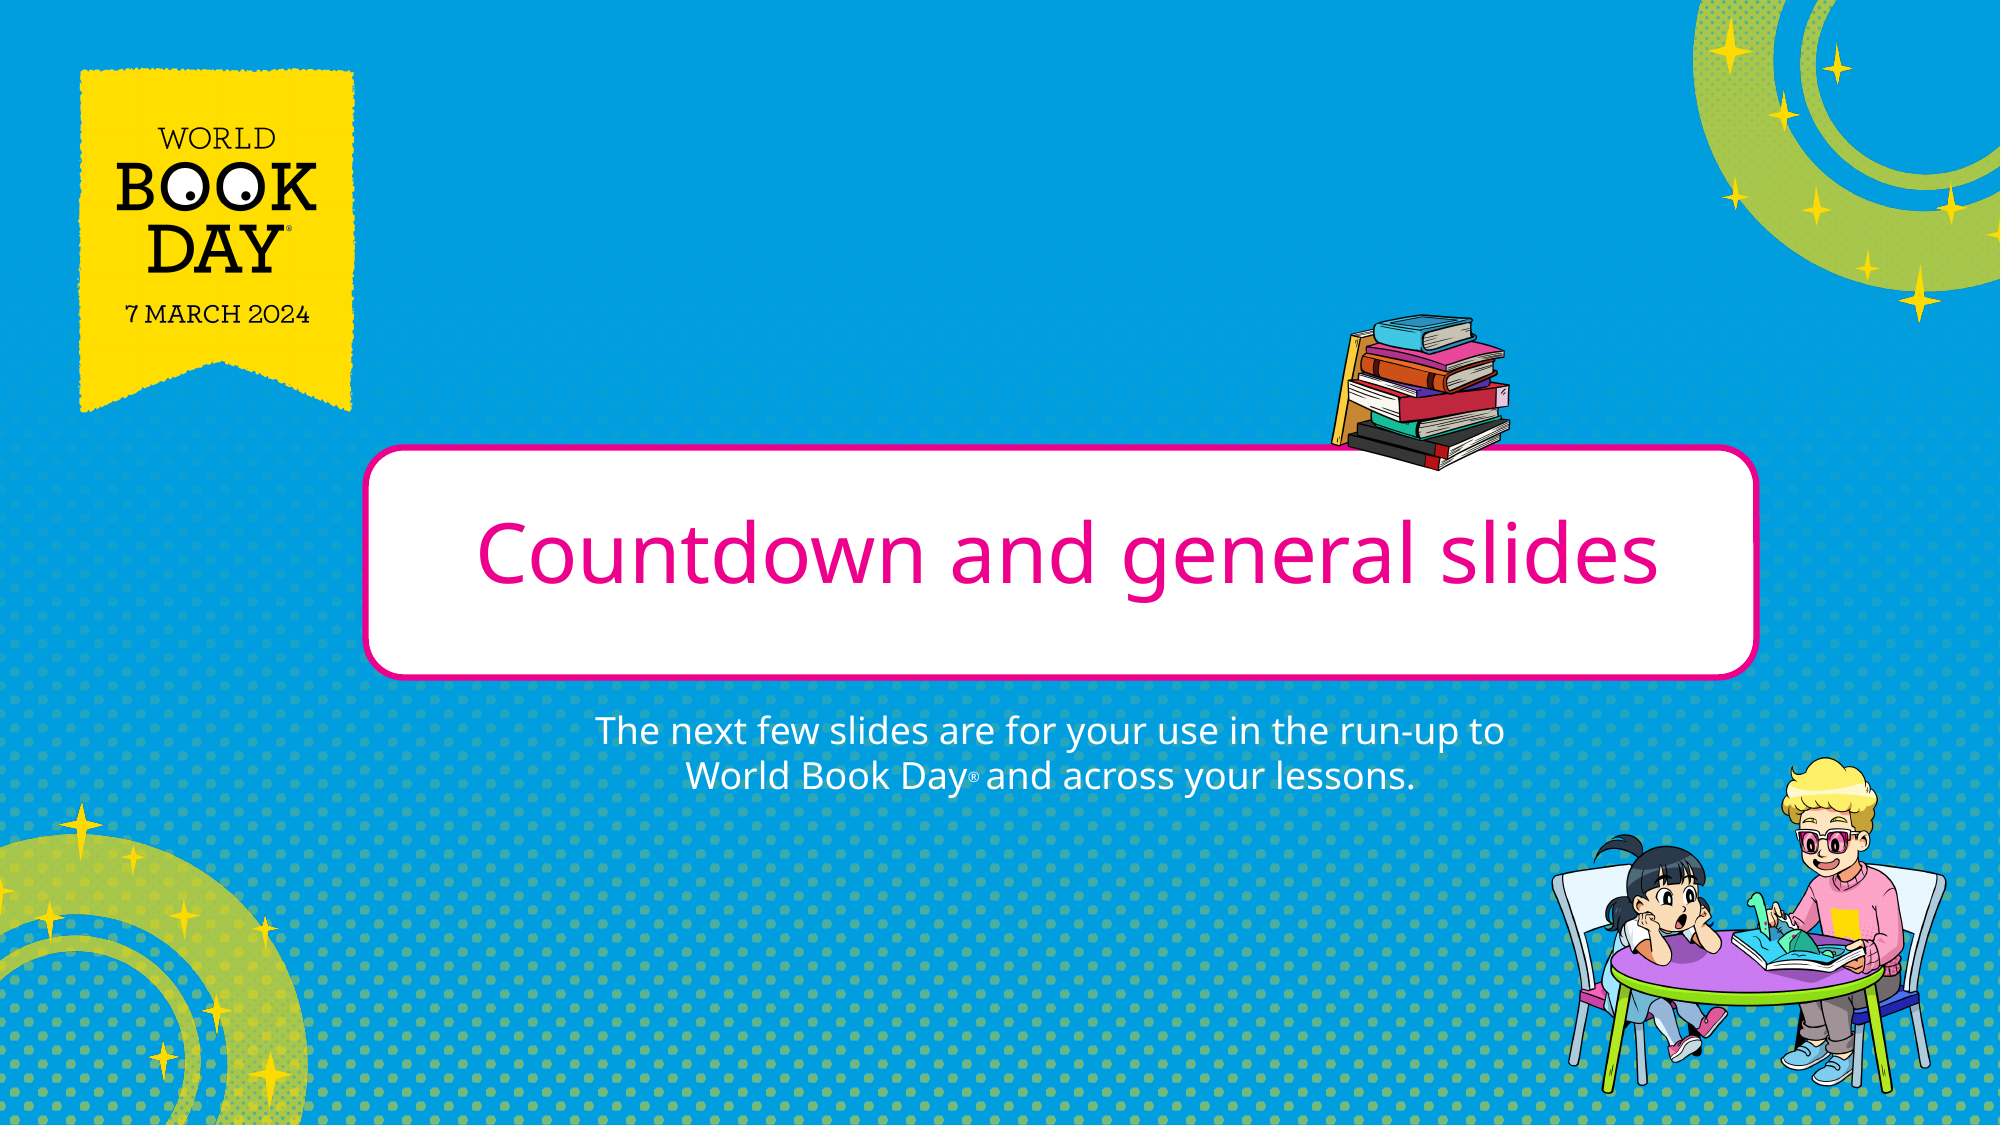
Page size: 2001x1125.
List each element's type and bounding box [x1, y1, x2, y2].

picture [1313, 1102, 1321, 1110]
picture [1047, 1060, 1055, 1068]
picture [1453, 1074, 1461, 1082]
picture [249, 822, 257, 830]
picture [753, 1018, 761, 1026]
picture [165, 1102, 173, 1110]
picture [711, 752, 719, 759]
picture [1831, 696, 1839, 703]
picture [1677, 794, 1685, 802]
picture [1467, 864, 1475, 872]
picture [1747, 864, 1755, 872]
picture [949, 1102, 957, 1110]
picture [1201, 906, 1209, 914]
picture [823, 976, 831, 984]
picture [1467, 1004, 1475, 1012]
picture [865, 934, 873, 942]
picture [655, 1004, 663, 1012]
picture [1089, 1018, 1097, 1026]
picture [193, 990, 201, 998]
picture [1341, 822, 1349, 830]
picture [1005, 710, 1019, 745]
picture [1495, 752, 1503, 759]
picture [1117, 850, 1125, 858]
picture [1873, 654, 1881, 661]
picture [1747, 1088, 1755, 1096]
picture [627, 892, 635, 900]
picture [907, 696, 915, 703]
picture [1285, 794, 1293, 802]
picture [291, 641, 298, 647]
picture [1131, 696, 1139, 703]
picture [78, 68, 355, 412]
picture [249, 738, 257, 745]
picture [1551, 752, 1559, 759]
picture [1299, 892, 1307, 900]
picture [669, 990, 677, 998]
picture [1327, 808, 1335, 816]
picture [361, 682, 369, 689]
picture [39, 808, 47, 816]
picture [417, 738, 425, 745]
picture [1775, 557, 1782, 563]
picture [1313, 1074, 1321, 1082]
picture [1327, 1116, 1335, 1125]
picture [1327, 836, 1335, 844]
picture [487, 724, 495, 731]
picture [1089, 710, 1097, 717]
picture [1173, 906, 1181, 914]
picture [1005, 1102, 1013, 1110]
picture [529, 962, 537, 970]
picture [1355, 696, 1363, 703]
picture [1467, 720, 1503, 745]
picture [249, 654, 257, 661]
picture [963, 976, 971, 984]
picture [1117, 878, 1125, 886]
picture [1019, 1032, 1027, 1040]
picture [1411, 836, 1419, 844]
picture [1859, 724, 1867, 731]
picture [1957, 990, 1965, 998]
picture [1145, 710, 1153, 717]
picture [1929, 794, 1937, 802]
picture [39, 1032, 47, 1040]
picture [683, 696, 691, 703]
picture [291, 668, 299, 675]
picture [347, 808, 355, 816]
picture [1691, 752, 1699, 759]
picture [1075, 864, 1083, 872]
picture [403, 808, 411, 816]
picture [319, 724, 327, 731]
picture [1971, 585, 1978, 591]
picture [67, 780, 75, 788]
picture [1355, 1004, 1363, 1012]
picture [1565, 794, 1573, 802]
picture [1509, 1102, 1517, 1110]
picture [389, 1046, 397, 1054]
picture [1649, 1102, 1657, 1110]
picture [1719, 920, 1727, 928]
picture [123, 752, 131, 759]
picture [515, 836, 523, 844]
picture [599, 752, 607, 759]
picture [977, 906, 985, 914]
picture [151, 613, 158, 619]
picture [529, 906, 537, 914]
picture [753, 878, 761, 886]
picture [515, 724, 523, 731]
picture [431, 696, 439, 703]
picture [1131, 1116, 1139, 1125]
picture [837, 906, 845, 914]
picture [109, 654, 117, 661]
picture [179, 836, 187, 844]
picture [892, 724, 929, 745]
picture [123, 585, 130, 591]
picture [1047, 892, 1055, 900]
picture [1187, 1004, 1195, 1012]
picture [1397, 1074, 1405, 1082]
picture [1985, 654, 1993, 661]
picture [305, 571, 312, 577]
picture [851, 696, 859, 703]
picture [53, 1046, 61, 1054]
picture [641, 1018, 649, 1026]
picture [1915, 557, 1922, 563]
picture [1425, 1074, 1433, 1082]
picture [669, 962, 677, 970]
picture [1859, 641, 1866, 647]
picture [837, 710, 845, 717]
picture [879, 1116, 887, 1125]
picture [837, 1074, 845, 1082]
picture [1733, 682, 1741, 689]
picture [1467, 752, 1475, 759]
picture [753, 1046, 761, 1054]
picture [249, 878, 257, 886]
picture [851, 1032, 859, 1040]
picture [1411, 752, 1419, 759]
picture [361, 962, 369, 970]
picture [515, 1088, 523, 1096]
picture [1089, 1046, 1097, 1054]
picture [1467, 808, 1475, 816]
picture [907, 1060, 915, 1068]
picture [1111, 766, 1139, 789]
picture [529, 766, 537, 773]
picture [1439, 696, 1447, 703]
picture [1425, 794, 1433, 802]
picture [1663, 808, 1671, 816]
picture [515, 892, 523, 900]
picture [767, 892, 775, 900]
picture [123, 1004, 131, 1012]
picture [375, 948, 383, 956]
picture [655, 836, 663, 844]
picture [1299, 1004, 1307, 1012]
picture [893, 766, 901, 773]
picture [109, 962, 117, 970]
picture [11, 641, 18, 647]
picture [795, 920, 803, 928]
picture [921, 794, 929, 802]
picture [1761, 822, 1769, 830]
picture [1817, 654, 1825, 661]
picture [1327, 920, 1335, 928]
picture [1173, 990, 1181, 998]
picture [1677, 822, 1685, 830]
picture [809, 990, 817, 998]
picture [977, 766, 985, 773]
picture [627, 1088, 635, 1096]
picture [403, 696, 411, 703]
picture [977, 878, 985, 886]
picture [1047, 976, 1055, 984]
picture [1495, 864, 1503, 872]
picture [193, 654, 201, 661]
picture [53, 990, 61, 998]
picture [1747, 1060, 1755, 1068]
picture [137, 766, 145, 773]
picture [1551, 836, 1559, 844]
picture [1929, 1102, 1937, 1110]
picture [333, 1046, 341, 1054]
picture [1313, 1046, 1321, 1054]
picture [1383, 864, 1391, 872]
picture [1383, 1004, 1391, 1012]
picture [319, 808, 327, 816]
picture [0, 1074, 5, 1082]
picture [1397, 822, 1405, 830]
picture [1551, 1004, 1559, 1012]
picture [1845, 654, 1853, 661]
picture [165, 766, 173, 773]
picture [1355, 724, 1377, 745]
picture [1215, 948, 1223, 956]
picture [599, 920, 607, 928]
picture [1383, 836, 1391, 844]
picture [459, 752, 467, 759]
picture [865, 1018, 873, 1026]
picture [347, 613, 354, 619]
picture [781, 850, 789, 858]
picture [123, 1060, 131, 1068]
picture [935, 948, 943, 956]
picture [389, 1102, 397, 1110]
picture [599, 808, 607, 816]
picture [1551, 724, 1559, 731]
picture [1271, 1060, 1279, 1068]
picture [1243, 1088, 1251, 1096]
picture [1439, 1116, 1447, 1125]
picture [1201, 822, 1209, 830]
picture [1719, 808, 1727, 816]
picture [991, 1116, 999, 1125]
picture [501, 850, 509, 858]
picture [1243, 1032, 1251, 1040]
picture [459, 836, 467, 844]
picture [1201, 878, 1209, 886]
picture [1033, 1046, 1041, 1054]
picture [1887, 696, 1895, 703]
picture [39, 557, 46, 563]
picture [1635, 1088, 1643, 1096]
picture [767, 976, 775, 984]
picture [767, 696, 775, 703]
picture [1957, 627, 1964, 633]
picture [725, 934, 733, 942]
picture [1271, 808, 1279, 816]
picture [669, 1074, 677, 1082]
picture [1607, 724, 1615, 731]
picture [95, 613, 102, 619]
picture [711, 920, 719, 928]
picture [25, 1102, 33, 1110]
picture [1971, 752, 1979, 759]
picture [655, 864, 663, 872]
picture [683, 836, 691, 844]
picture [1789, 850, 1797, 858]
picture [1481, 1102, 1489, 1110]
picture [1481, 822, 1489, 830]
picture [487, 1004, 495, 1012]
picture [557, 710, 565, 717]
picture [1705, 1102, 1713, 1110]
picture [165, 822, 173, 830]
picture [1453, 794, 1461, 802]
picture [1089, 822, 1097, 830]
picture [1257, 1018, 1265, 1026]
picture [599, 1032, 607, 1040]
picture [319, 613, 326, 619]
picture [1229, 822, 1237, 830]
picture [417, 962, 425, 970]
picture [207, 668, 215, 675]
picture [207, 724, 215, 731]
picture [1005, 878, 1013, 886]
picture [865, 990, 873, 998]
picture [739, 864, 747, 872]
picture [1439, 976, 1447, 984]
picture [1551, 1032, 1559, 1040]
picture [963, 920, 971, 928]
picture [1663, 724, 1671, 731]
picture [1425, 906, 1433, 914]
picture [1131, 836, 1139, 844]
picture [1971, 920, 1979, 928]
picture [1887, 668, 1895, 675]
picture [613, 906, 621, 914]
picture [445, 1074, 453, 1082]
picture [1957, 654, 1965, 661]
picture [1733, 1102, 1741, 1110]
picture [1859, 1088, 1867, 1096]
picture [1607, 696, 1615, 703]
picture [711, 696, 719, 703]
picture [333, 1018, 341, 1026]
picture [529, 1018, 537, 1026]
picture [1439, 808, 1447, 816]
picture [1131, 920, 1139, 928]
picture [1943, 752, 1951, 759]
picture [599, 1004, 607, 1012]
picture [557, 878, 565, 886]
picture [501, 794, 509, 802]
picture [585, 934, 593, 942]
picture [1565, 738, 1573, 745]
picture [1131, 1060, 1139, 1068]
picture [1943, 1032, 1951, 1040]
picture [1593, 1018, 1601, 1026]
picture [1271, 976, 1279, 984]
picture [1649, 822, 1657, 830]
picture [557, 850, 565, 858]
picture [487, 976, 495, 984]
picture [711, 836, 719, 844]
picture [1117, 794, 1125, 802]
picture [613, 962, 621, 970]
picture [711, 808, 719, 816]
picture [1789, 710, 1797, 717]
picture [1971, 892, 1979, 900]
picture [179, 641, 186, 647]
picture [1691, 1060, 1699, 1068]
picture [333, 627, 340, 633]
picture [1873, 850, 1881, 858]
picture [333, 682, 341, 689]
picture [767, 1060, 775, 1068]
picture [1971, 1004, 1979, 1012]
picture [1691, 696, 1699, 703]
picture [1929, 710, 1937, 717]
picture [1032, 766, 1044, 789]
picture [739, 1088, 747, 1096]
picture [1803, 696, 1811, 703]
picture [1411, 920, 1419, 928]
picture [81, 571, 88, 577]
picture [823, 696, 831, 703]
picture [725, 710, 733, 717]
picture [1187, 1088, 1195, 1096]
picture [137, 627, 144, 633]
picture [1635, 724, 1643, 731]
picture [193, 766, 201, 773]
picture [53, 962, 61, 970]
picture [25, 822, 33, 830]
picture [641, 1102, 649, 1110]
picture [347, 892, 355, 900]
picture [11, 752, 19, 759]
picture [529, 1102, 537, 1110]
picture [1985, 850, 1993, 858]
picture [697, 878, 705, 886]
picture [333, 878, 341, 886]
picture [725, 962, 733, 970]
picture [851, 808, 859, 816]
picture [571, 808, 579, 816]
picture [1495, 1060, 1503, 1068]
picture [1187, 864, 1195, 872]
picture [1047, 836, 1055, 844]
picture [1593, 794, 1601, 802]
picture [1943, 696, 1951, 703]
picture [95, 585, 102, 591]
picture [1075, 1060, 1083, 1068]
picture [1789, 878, 1797, 886]
picture [1033, 1018, 1041, 1026]
picture [1229, 1046, 1237, 1054]
picture [1243, 696, 1251, 703]
picture [375, 1032, 383, 1040]
picture [739, 1032, 747, 1040]
picture [1817, 682, 1825, 689]
picture [1705, 1046, 1713, 1054]
picture [1663, 780, 1671, 788]
picture [1649, 710, 1657, 717]
picture [627, 1032, 635, 1040]
picture [1523, 696, 1531, 703]
picture [431, 948, 439, 956]
picture [417, 766, 425, 773]
picture [1019, 920, 1027, 928]
picture [0, 990, 5, 998]
picture [291, 836, 299, 844]
picture [1187, 752, 1195, 759]
picture [1523, 1060, 1531, 1068]
picture [1509, 850, 1517, 858]
picture [1173, 822, 1181, 830]
picture [991, 1088, 999, 1096]
picture [1985, 766, 1993, 773]
picture [529, 1074, 537, 1082]
picture [1593, 1102, 1601, 1110]
picture [1089, 850, 1097, 858]
picture [599, 836, 607, 844]
picture [1971, 1088, 1979, 1096]
picture [235, 613, 242, 619]
picture [151, 808, 159, 816]
picture [39, 752, 47, 759]
picture [851, 836, 859, 844]
picture [417, 850, 425, 858]
picture [683, 763, 719, 788]
picture [431, 976, 439, 984]
picture [963, 1060, 971, 1068]
picture [725, 1018, 733, 1026]
picture [1733, 710, 1741, 717]
picture [305, 934, 313, 942]
picture [361, 710, 369, 717]
picture [333, 1102, 341, 1110]
picture [725, 878, 733, 886]
picture [473, 962, 481, 970]
picture [1509, 1018, 1517, 1026]
picture [1915, 1088, 1923, 1096]
picture [1775, 864, 1783, 872]
picture [641, 822, 649, 830]
picture [991, 920, 999, 928]
picture [67, 1060, 75, 1068]
picture [1016, 769, 1027, 788]
picture [347, 668, 355, 675]
picture [1089, 1102, 1097, 1110]
picture [1873, 738, 1881, 745]
picture [39, 585, 46, 591]
picture [67, 752, 75, 759]
picture [1761, 682, 1769, 689]
picture [1523, 920, 1531, 928]
picture [683, 864, 691, 872]
picture [1635, 780, 1643, 788]
picture [1019, 836, 1027, 844]
picture [305, 906, 313, 914]
picture [1355, 808, 1363, 816]
picture [1943, 948, 1951, 956]
picture [11, 696, 19, 703]
picture [1383, 1060, 1391, 1068]
picture [1901, 599, 1908, 605]
picture [949, 822, 957, 830]
picture [221, 766, 229, 773]
picture [809, 710, 817, 717]
picture [445, 934, 453, 942]
picture [1173, 1018, 1181, 1026]
picture [1761, 850, 1769, 858]
picture [627, 1116, 635, 1125]
picture [235, 808, 243, 816]
picture [1341, 850, 1349, 858]
picture [25, 627, 32, 633]
picture [683, 1004, 691, 1012]
picture [207, 1116, 215, 1125]
picture [1341, 1018, 1349, 1026]
picture [25, 682, 33, 689]
picture [697, 990, 705, 998]
picture [1145, 1046, 1153, 1054]
picture [123, 1088, 131, 1096]
picture [277, 654, 285, 661]
picture [585, 1102, 593, 1110]
picture [1929, 599, 1936, 605]
picture [1481, 1074, 1489, 1082]
picture [893, 710, 901, 717]
picture [53, 682, 61, 689]
picture [1859, 696, 1867, 703]
picture [1453, 934, 1461, 942]
picture [207, 752, 215, 759]
picture [347, 696, 355, 703]
picture [207, 641, 214, 647]
picture [473, 990, 481, 998]
picture [1943, 1116, 1951, 1125]
picture [1005, 1046, 1013, 1054]
picture [1103, 696, 1111, 703]
picture [711, 892, 719, 900]
picture [599, 976, 607, 984]
picture [1397, 1018, 1405, 1026]
picture [1887, 585, 1894, 591]
picture [1383, 808, 1391, 816]
picture [1341, 794, 1349, 802]
picture [1425, 1102, 1433, 1110]
picture [1943, 613, 1950, 619]
picture [67, 557, 74, 563]
picture [1537, 766, 1545, 773]
picture [1929, 627, 1936, 633]
picture [53, 710, 61, 717]
picture [249, 794, 257, 802]
picture [207, 836, 215, 844]
picture [1145, 822, 1153, 830]
picture [1299, 836, 1307, 844]
picture [1159, 948, 1167, 956]
picture [389, 906, 397, 914]
picture [1159, 1032, 1167, 1040]
picture [459, 1116, 467, 1125]
picture [1593, 710, 1601, 717]
picture [991, 752, 999, 759]
picture [1719, 1032, 1727, 1040]
picture [1173, 850, 1181, 858]
picture [67, 668, 75, 675]
picture [529, 794, 537, 802]
picture [1831, 557, 1838, 563]
picture [1971, 780, 1979, 788]
picture [1229, 724, 1237, 745]
picture [1635, 1116, 1643, 1125]
picture [11, 1116, 19, 1125]
picture [1817, 1102, 1825, 1110]
picture [599, 1088, 607, 1096]
picture [1243, 752, 1251, 759]
picture [795, 1060, 803, 1068]
picture [1509, 878, 1517, 886]
picture [935, 1116, 943, 1125]
picture [1971, 696, 1979, 703]
picture [879, 1060, 887, 1068]
picture [137, 710, 145, 717]
picture [193, 822, 201, 830]
picture [1985, 1102, 1993, 1110]
picture [613, 1018, 621, 1026]
picture [1089, 1074, 1097, 1082]
picture [991, 864, 999, 872]
picture [0, 1046, 5, 1054]
picture [879, 1088, 887, 1096]
picture [221, 627, 228, 633]
picture [39, 1060, 47, 1068]
picture [781, 1046, 789, 1054]
picture [25, 1074, 33, 1082]
picture [487, 1060, 495, 1068]
picture [879, 920, 887, 928]
picture [1187, 976, 1195, 984]
picture [767, 1004, 775, 1012]
picture [1355, 1060, 1363, 1068]
picture [1411, 808, 1419, 816]
picture [305, 599, 312, 605]
picture [655, 808, 663, 816]
picture [375, 808, 383, 816]
picture [949, 1046, 957, 1054]
picture [151, 752, 159, 759]
picture [1621, 766, 1629, 773]
picture [739, 892, 747, 900]
picture [1439, 836, 1447, 844]
picture [1565, 990, 1573, 998]
picture [1285, 878, 1293, 886]
picture [1621, 1102, 1629, 1110]
picture [67, 724, 75, 731]
picture [1173, 962, 1181, 970]
picture [1789, 654, 1797, 661]
picture [1047, 808, 1055, 816]
picture [1775, 1032, 1783, 1040]
picture [1943, 1060, 1951, 1068]
picture [1187, 920, 1195, 928]
picture [1271, 710, 1293, 745]
picture [137, 1018, 145, 1026]
picture [515, 948, 523, 956]
picture [1733, 850, 1741, 858]
picture [949, 1018, 957, 1026]
picture [235, 557, 242, 563]
picture [305, 654, 313, 661]
picture [1635, 808, 1643, 816]
picture [1327, 1060, 1335, 1068]
picture [1313, 794, 1321, 802]
picture [739, 920, 747, 928]
picture [1985, 822, 1993, 830]
picture [361, 1046, 369, 1054]
picture [767, 761, 789, 789]
picture [347, 641, 354, 647]
picture [991, 1060, 999, 1068]
picture [697, 794, 705, 802]
picture [1327, 1032, 1335, 1040]
picture [1173, 1102, 1181, 1110]
picture [949, 710, 957, 717]
picture [0, 806, 313, 1125]
picture [1775, 836, 1783, 844]
picture [921, 878, 929, 886]
picture [1873, 766, 1881, 773]
picture [1803, 668, 1811, 675]
picture [375, 892, 383, 900]
picture [1649, 738, 1657, 745]
picture [837, 794, 845, 802]
picture [571, 696, 579, 703]
picture [1299, 864, 1307, 872]
picture [1495, 1088, 1503, 1096]
picture [1005, 990, 1013, 998]
picture [585, 794, 593, 802]
picture [11, 1088, 19, 1096]
picture [823, 892, 831, 900]
picture [929, 769, 944, 789]
picture [263, 557, 270, 563]
picture [1369, 710, 1377, 717]
picture [1397, 794, 1405, 802]
picture [1033, 934, 1041, 942]
picture [431, 752, 439, 759]
picture [445, 962, 453, 970]
picture [1019, 752, 1027, 759]
picture [1775, 641, 1782, 647]
picture [1719, 752, 1727, 759]
picture [1523, 1088, 1531, 1096]
picture [417, 710, 425, 717]
picture [319, 696, 327, 703]
picture [1845, 571, 1852, 577]
picture [1803, 1116, 1811, 1125]
picture [1173, 934, 1181, 942]
picture [25, 990, 33, 998]
picture [165, 962, 173, 970]
picture [949, 850, 957, 858]
picture [1691, 780, 1699, 788]
picture [1915, 585, 1922, 591]
picture [697, 934, 705, 942]
picture [1887, 1116, 1895, 1125]
picture [193, 599, 200, 605]
picture [977, 710, 985, 717]
picture [753, 822, 761, 830]
picture [459, 948, 467, 956]
picture [1215, 696, 1223, 703]
picture [739, 948, 747, 956]
picture [1985, 1018, 1993, 1026]
picture [557, 934, 565, 942]
picture [893, 794, 901, 802]
picture [781, 934, 789, 942]
picture [1747, 752, 1755, 759]
picture [361, 794, 369, 802]
picture [1691, 724, 1699, 731]
picture [277, 850, 285, 858]
picture [1425, 710, 1433, 717]
picture [123, 668, 131, 675]
picture [1075, 836, 1083, 844]
picture [431, 892, 439, 900]
picture [1943, 836, 1951, 844]
picture [39, 696, 47, 703]
picture [389, 1074, 397, 1082]
picture [1159, 752, 1167, 759]
picture [1943, 585, 1950, 591]
picture [389, 738, 397, 745]
picture [795, 892, 803, 900]
picture [207, 613, 214, 619]
picture [1957, 682, 1965, 689]
picture [67, 1116, 75, 1125]
picture [151, 948, 159, 956]
picture [1929, 571, 1936, 577]
picture [431, 1032, 439, 1040]
picture [571, 1032, 579, 1040]
picture [1733, 1018, 1741, 1026]
picture [571, 1088, 579, 1096]
picture [291, 557, 298, 563]
picture [1537, 710, 1545, 717]
picture [1117, 1018, 1125, 1026]
picture [1775, 752, 1783, 759]
picture [11, 1004, 19, 1012]
picture [1103, 1060, 1111, 1068]
picture [515, 976, 523, 984]
picture [739, 1060, 747, 1068]
picture [305, 710, 313, 717]
picture [1075, 1004, 1083, 1012]
picture [1397, 1102, 1405, 1110]
picture [1579, 808, 1587, 816]
picture [1579, 1088, 1587, 1096]
picture [81, 962, 89, 970]
picture [1369, 1074, 1377, 1082]
picture [137, 571, 144, 577]
picture [795, 1004, 803, 1012]
picture [907, 808, 915, 816]
picture [907, 976, 915, 984]
picture [627, 948, 635, 956]
picture [389, 878, 397, 886]
picture [711, 1088, 719, 1096]
picture [249, 850, 257, 858]
picture [613, 822, 621, 830]
picture [25, 571, 32, 577]
picture [1327, 1004, 1335, 1012]
picture [291, 808, 299, 816]
picture [1579, 780, 1587, 788]
picture [235, 864, 243, 872]
picture [697, 1046, 705, 1054]
picture [1831, 668, 1839, 675]
picture [0, 1018, 5, 1026]
picture [361, 316, 1768, 689]
picture [1509, 990, 1517, 998]
picture [739, 808, 747, 816]
picture [277, 710, 285, 717]
picture [1551, 1088, 1559, 1096]
picture [1383, 752, 1391, 759]
picture [81, 710, 89, 717]
picture [319, 976, 327, 984]
picture [669, 1046, 677, 1054]
picture [207, 808, 215, 816]
picture [1694, 0, 2001, 319]
picture [319, 1060, 327, 1068]
picture [1201, 1046, 1209, 1054]
picture [1271, 892, 1279, 900]
picture [949, 906, 957, 914]
picture [1929, 850, 1937, 858]
picture [473, 934, 481, 942]
picture [1915, 613, 1922, 619]
picture [1943, 641, 1950, 647]
picture [1537, 1074, 1545, 1082]
picture [1243, 808, 1251, 816]
picture [95, 1088, 103, 1096]
picture [1957, 766, 1965, 773]
picture [1173, 710, 1181, 717]
picture [1775, 668, 1783, 675]
picture [1425, 850, 1433, 858]
picture [25, 710, 33, 717]
picture [1341, 1046, 1349, 1054]
picture [389, 962, 397, 970]
picture [977, 1102, 985, 1110]
picture [1103, 920, 1111, 928]
picture [1439, 780, 1447, 788]
picture [585, 822, 593, 830]
picture [137, 1074, 145, 1082]
picture [1033, 1102, 1041, 1110]
picture [1355, 976, 1363, 984]
picture [459, 920, 467, 928]
picture [1915, 641, 1922, 647]
picture [1775, 696, 1783, 703]
picture [1327, 948, 1335, 956]
picture [1677, 766, 1685, 773]
picture [543, 724, 551, 731]
picture [1271, 1004, 1279, 1012]
picture [515, 1060, 523, 1068]
picture [1369, 990, 1377, 998]
picture [837, 934, 845, 942]
picture [627, 780, 635, 788]
picture [431, 1116, 439, 1125]
picture [1145, 878, 1153, 886]
picture [1789, 1074, 1797, 1082]
picture [1453, 822, 1461, 830]
picture [459, 780, 467, 788]
picture [515, 1032, 523, 1040]
picture [1383, 1116, 1391, 1125]
picture [851, 948, 859, 956]
picture [571, 976, 579, 984]
picture [1299, 1060, 1307, 1068]
picture [221, 599, 228, 605]
picture [1159, 920, 1167, 928]
picture [501, 962, 509, 970]
picture [907, 892, 915, 900]
picture [1523, 780, 1531, 788]
picture [725, 1074, 733, 1082]
picture [305, 990, 313, 998]
picture [123, 976, 131, 984]
picture [1215, 752, 1223, 759]
picture [697, 906, 705, 914]
picture [1327, 864, 1335, 872]
picture [1467, 836, 1475, 844]
picture [823, 1060, 831, 1068]
picture [263, 752, 271, 759]
picture [319, 836, 327, 844]
picture [585, 766, 593, 773]
picture [1089, 906, 1097, 914]
picture [571, 892, 579, 900]
picture [893, 906, 901, 914]
picture [823, 808, 831, 816]
picture [165, 794, 173, 802]
picture [879, 948, 887, 956]
picture [1523, 864, 1531, 872]
picture [1131, 948, 1139, 956]
picture [277, 934, 285, 942]
picture [1257, 1046, 1265, 1054]
picture [1299, 948, 1307, 956]
picture [445, 850, 453, 858]
picture [1467, 1088, 1475, 1096]
picture [1943, 724, 1951, 731]
picture [739, 1116, 747, 1125]
picture [11, 557, 18, 563]
picture [879, 976, 887, 984]
picture [1719, 724, 1727, 731]
picture [221, 654, 229, 661]
picture [1565, 766, 1573, 773]
picture [347, 836, 355, 844]
picture [1313, 906, 1321, 914]
picture [1229, 1102, 1237, 1110]
picture [319, 1116, 327, 1125]
picture [1719, 1088, 1727, 1096]
picture [921, 1102, 929, 1110]
picture [851, 1004, 859, 1012]
picture [669, 822, 677, 830]
picture [1145, 990, 1153, 998]
picture [95, 1004, 103, 1012]
picture [333, 1074, 341, 1082]
picture [403, 864, 411, 872]
picture [1803, 752, 1811, 759]
picture [823, 724, 845, 745]
picture [235, 585, 242, 591]
picture [1887, 752, 1895, 759]
picture [697, 1018, 705, 1026]
picture [904, 763, 929, 788]
picture [95, 976, 103, 984]
picture [151, 1045, 175, 1082]
picture [529, 934, 537, 942]
picture [907, 1004, 915, 1012]
picture [1929, 822, 1937, 830]
picture [459, 1088, 467, 1096]
picture [1957, 822, 1965, 830]
picture [1159, 1004, 1167, 1012]
picture [1242, 724, 1265, 745]
picture [1971, 641, 1978, 647]
picture [1425, 1046, 1433, 1054]
picture [53, 766, 61, 773]
picture [417, 934, 425, 942]
picture [67, 920, 75, 928]
picture [1593, 1046, 1601, 1054]
picture [879, 752, 887, 759]
picture [1719, 1116, 1727, 1125]
picture [837, 1018, 845, 1026]
picture [809, 906, 817, 914]
picture [1439, 892, 1447, 900]
picture [1341, 878, 1349, 886]
picture [1481, 1046, 1489, 1054]
picture [1383, 696, 1391, 703]
picture [655, 1088, 663, 1096]
picture [501, 1074, 509, 1082]
picture [795, 976, 803, 984]
picture [1383, 920, 1391, 928]
picture [1761, 710, 1769, 717]
picture [291, 696, 299, 703]
picture [347, 1032, 355, 1040]
picture [795, 1116, 803, 1125]
picture [977, 794, 985, 802]
picture [1481, 878, 1489, 886]
picture [1369, 822, 1377, 830]
picture [1747, 696, 1755, 703]
picture [1677, 1074, 1685, 1082]
picture [1971, 976, 1979, 984]
picture [333, 599, 340, 605]
picture [305, 682, 313, 689]
picture [1621, 1074, 1629, 1082]
picture [1341, 1102, 1349, 1110]
picture [557, 1018, 565, 1026]
picture [165, 571, 172, 577]
picture [1159, 696, 1167, 703]
picture [627, 696, 635, 703]
picture [1145, 1074, 1153, 1082]
picture [501, 738, 509, 745]
picture [39, 1116, 47, 1125]
picture [1047, 920, 1055, 928]
picture [1299, 808, 1307, 816]
picture [879, 696, 887, 703]
picture [277, 738, 285, 745]
picture [1005, 766, 1015, 788]
picture [627, 836, 635, 844]
picture [627, 752, 635, 759]
picture [1229, 906, 1237, 914]
picture [1159, 766, 1181, 789]
picture [277, 906, 285, 914]
picture [907, 864, 915, 872]
picture [543, 836, 551, 844]
picture [543, 808, 551, 816]
picture [696, 724, 733, 745]
picture [809, 822, 817, 830]
picture [1971, 613, 1978, 619]
picture [305, 850, 313, 858]
picture [1309, 766, 1322, 789]
picture [11, 976, 19, 984]
picture [711, 864, 719, 872]
picture [1341, 725, 1349, 745]
picture [1663, 836, 1671, 844]
picture [25, 934, 33, 942]
picture [655, 696, 663, 703]
picture [417, 1046, 425, 1054]
picture [1089, 990, 1097, 998]
picture [1215, 836, 1223, 844]
picture [683, 808, 691, 816]
picture [543, 1088, 551, 1096]
picture [1495, 948, 1503, 956]
picture [375, 920, 383, 928]
picture [1495, 920, 1503, 928]
picture [1369, 878, 1377, 886]
picture [123, 724, 131, 731]
picture [641, 766, 649, 773]
picture [1957, 1074, 1965, 1082]
picture [1341, 962, 1349, 970]
picture [445, 794, 453, 802]
picture [263, 613, 270, 619]
picture [403, 1116, 411, 1125]
picture [417, 822, 425, 830]
picture [1481, 766, 1489, 773]
picture [403, 892, 411, 900]
picture [1075, 696, 1083, 703]
picture [1411, 696, 1419, 703]
picture [1901, 1102, 1909, 1110]
picture [375, 696, 383, 703]
picture [207, 1060, 215, 1068]
picture [767, 1032, 775, 1040]
picture [1733, 738, 1741, 745]
picture [109, 822, 117, 830]
picture [1985, 990, 1993, 998]
picture [571, 836, 579, 844]
picture [1817, 571, 1824, 577]
picture [921, 934, 929, 942]
picture [487, 836, 495, 844]
picture [1187, 696, 1195, 703]
picture [221, 710, 229, 717]
picture [1019, 864, 1027, 872]
picture [963, 836, 971, 844]
picture [543, 920, 551, 928]
picture [571, 780, 579, 788]
picture [711, 1032, 719, 1040]
picture [1019, 1116, 1027, 1125]
picture [277, 794, 285, 802]
picture [473, 794, 481, 802]
picture [1509, 710, 1517, 717]
picture [151, 585, 158, 591]
picture [1901, 766, 1909, 773]
picture [263, 892, 271, 900]
picture [1061, 934, 1069, 942]
picture [1825, 50, 1850, 81]
picture [1067, 724, 1084, 752]
picture [1677, 1102, 1685, 1110]
picture [1607, 780, 1615, 788]
picture [319, 864, 327, 872]
picture [1285, 1074, 1293, 1082]
picture [1705, 822, 1713, 830]
picture [529, 822, 537, 830]
picture [1481, 1018, 1489, 1026]
picture [487, 1088, 495, 1096]
picture [907, 1116, 915, 1125]
picture [1187, 1060, 1195, 1068]
picture [1439, 1032, 1447, 1040]
picture [123, 641, 130, 647]
picture [291, 892, 299, 900]
picture [1747, 1032, 1755, 1040]
picture [753, 906, 761, 914]
picture [501, 1102, 509, 1110]
picture [1985, 962, 1993, 970]
picture [109, 682, 117, 689]
picture [1971, 1060, 1979, 1068]
picture [1663, 1088, 1671, 1096]
picture [249, 627, 256, 633]
picture [935, 836, 943, 844]
picture [347, 585, 354, 591]
picture [599, 780, 607, 788]
picture [431, 1060, 439, 1068]
picture [515, 780, 523, 788]
picture [1873, 682, 1881, 689]
picture [1691, 1116, 1699, 1125]
picture [1915, 808, 1923, 816]
picture [347, 948, 355, 956]
picture [1355, 752, 1363, 759]
picture [375, 976, 383, 984]
picture [1229, 990, 1237, 998]
picture [81, 766, 89, 773]
picture [1285, 766, 1307, 789]
picture [1411, 1116, 1419, 1125]
picture [669, 878, 677, 886]
picture [1943, 1088, 1951, 1096]
picture [53, 794, 61, 802]
picture [1229, 1018, 1237, 1026]
picture [473, 710, 481, 717]
picture [389, 850, 397, 858]
picture [599, 864, 607, 872]
picture [809, 1018, 817, 1026]
picture [963, 1004, 971, 1012]
picture [487, 808, 495, 816]
picture [1859, 557, 1866, 563]
picture [1775, 1116, 1783, 1125]
picture [1243, 1116, 1251, 1125]
picture [1663, 696, 1671, 703]
picture [711, 976, 719, 984]
picture [1845, 682, 1853, 689]
picture [1341, 990, 1349, 998]
picture [557, 906, 565, 914]
picture [1775, 780, 1783, 788]
picture [1971, 948, 1979, 956]
picture [1411, 1032, 1419, 1040]
picture [291, 752, 299, 759]
picture [1411, 1004, 1419, 1012]
picture [767, 948, 775, 956]
picture [235, 780, 243, 788]
picture [1691, 836, 1699, 844]
picture [1761, 1046, 1769, 1054]
picture [375, 780, 383, 788]
picture [361, 766, 369, 773]
picture [1089, 878, 1097, 886]
picture [543, 752, 551, 759]
picture [389, 822, 397, 830]
picture [95, 780, 103, 788]
picture [1943, 780, 1951, 788]
picture [557, 962, 565, 970]
picture [1257, 1074, 1265, 1082]
picture [543, 1116, 551, 1125]
picture [515, 752, 523, 759]
picture [1005, 1074, 1013, 1082]
picture [655, 892, 663, 900]
picture [431, 1088, 439, 1096]
picture [1257, 822, 1265, 830]
picture [1929, 766, 1937, 773]
picture [193, 794, 201, 802]
picture [221, 738, 229, 745]
picture [137, 794, 145, 802]
picture [1285, 934, 1293, 942]
picture [277, 599, 284, 605]
picture [823, 752, 831, 759]
picture [669, 710, 677, 717]
picture [1229, 794, 1237, 802]
picture [1901, 654, 1909, 661]
picture [305, 766, 313, 773]
picture [25, 794, 33, 802]
picture [1439, 1004, 1447, 1012]
picture [81, 682, 89, 689]
picture [11, 808, 19, 816]
picture [305, 822, 313, 830]
picture [683, 1060, 691, 1068]
picture [1061, 1046, 1069, 1054]
picture [711, 1004, 719, 1012]
picture [722, 761, 764, 789]
picture [1971, 668, 1979, 675]
picture [1901, 1018, 1909, 1026]
picture [1173, 1074, 1181, 1082]
picture [305, 962, 313, 970]
picture [865, 710, 873, 717]
picture [893, 962, 901, 970]
picture [1901, 1046, 1909, 1054]
picture [991, 1032, 999, 1040]
picture [1131, 1004, 1139, 1012]
picture [375, 1060, 383, 1068]
picture [1551, 808, 1559, 816]
picture [1775, 724, 1783, 731]
picture [487, 752, 495, 759]
picture [655, 780, 663, 788]
picture [501, 990, 509, 998]
picture [1355, 864, 1363, 872]
picture [361, 1074, 369, 1082]
picture [1131, 808, 1139, 816]
picture [1159, 976, 1167, 984]
picture [669, 850, 677, 858]
picture [291, 948, 299, 956]
picture [1285, 990, 1293, 998]
picture [1005, 1018, 1013, 1026]
picture [1537, 850, 1545, 858]
picture [1831, 724, 1839, 731]
picture [1831, 1088, 1839, 1096]
picture [599, 948, 607, 956]
picture [585, 878, 593, 886]
picture [1186, 766, 1224, 797]
picture [1271, 864, 1279, 872]
picture [1845, 738, 1853, 745]
picture [679, 724, 691, 743]
picture [1663, 752, 1671, 759]
picture [515, 808, 523, 816]
picture [1257, 906, 1265, 914]
picture [1047, 1116, 1055, 1125]
picture [1523, 1032, 1531, 1040]
picture [403, 780, 411, 788]
picture [1117, 906, 1125, 914]
picture [1467, 1116, 1475, 1125]
picture [585, 738, 593, 745]
picture [1159, 864, 1167, 872]
picture [459, 724, 467, 731]
picture [543, 696, 551, 703]
picture [739, 752, 747, 759]
picture [697, 850, 705, 858]
picture [1327, 892, 1335, 900]
picture [109, 710, 117, 717]
picture [487, 1032, 495, 1040]
picture [445, 710, 453, 717]
picture [1019, 948, 1027, 956]
picture [1691, 1088, 1699, 1096]
picture [627, 976, 635, 984]
picture [1355, 1032, 1363, 1040]
picture [1495, 836, 1503, 844]
picture [1033, 878, 1041, 886]
picture [25, 599, 32, 605]
picture [935, 1004, 943, 1012]
picture [1453, 878, 1461, 886]
picture [1901, 850, 1909, 858]
picture [613, 1074, 621, 1082]
picture [543, 976, 551, 984]
picture [1565, 1018, 1573, 1026]
picture [921, 850, 929, 858]
picture [291, 585, 298, 591]
picture [1761, 738, 1769, 745]
picture [1382, 724, 1405, 745]
picture [1411, 1060, 1419, 1068]
picture [81, 1018, 89, 1026]
picture [417, 794, 425, 802]
picture [1761, 766, 1769, 773]
picture [347, 920, 355, 928]
picture [1509, 738, 1517, 745]
picture [1887, 836, 1895, 844]
picture [613, 878, 621, 886]
picture [1957, 599, 1964, 605]
picture [1369, 906, 1377, 914]
picture [123, 613, 130, 619]
picture [767, 864, 775, 872]
picture [543, 1004, 551, 1012]
picture [165, 654, 173, 661]
picture [1131, 1088, 1139, 1096]
picture [781, 794, 789, 802]
picture [1159, 724, 1196, 745]
picture [1929, 1018, 1937, 1026]
picture [1355, 892, 1363, 900]
picture [179, 808, 187, 816]
picture [1271, 1032, 1279, 1040]
picture [0, 794, 5, 802]
picture [1299, 976, 1307, 984]
picture [767, 836, 775, 844]
picture [1005, 906, 1013, 914]
picture [809, 850, 817, 858]
picture [319, 948, 327, 956]
picture [1957, 850, 1965, 858]
picture [1985, 906, 1993, 914]
picture [1229, 962, 1237, 970]
picture [1131, 892, 1139, 900]
picture [1369, 1018, 1377, 1026]
picture [1005, 962, 1013, 970]
picture [809, 934, 817, 942]
picture [1061, 1102, 1069, 1110]
picture [669, 794, 677, 802]
picture [697, 710, 705, 717]
picture [571, 864, 579, 872]
picture [1649, 766, 1657, 773]
picture [949, 1074, 957, 1082]
picture [1383, 948, 1391, 956]
picture [1141, 766, 1154, 789]
picture [1243, 892, 1251, 900]
picture [1789, 571, 1796, 577]
picture [1103, 808, 1111, 816]
picture [1187, 808, 1195, 816]
picture [137, 990, 145, 998]
picture [459, 892, 467, 900]
picture [1467, 1060, 1475, 1068]
picture [445, 822, 453, 830]
picture [1537, 1102, 1545, 1110]
picture [1915, 724, 1923, 731]
picture [67, 808, 75, 816]
picture [1551, 920, 1559, 928]
picture [725, 906, 733, 914]
picture [725, 794, 733, 802]
picture [1845, 627, 1852, 633]
picture [1537, 1018, 1545, 1026]
picture [361, 738, 369, 745]
picture [459, 696, 467, 703]
picture [571, 724, 579, 731]
picture [403, 836, 411, 844]
picture [977, 1046, 985, 1054]
picture [1187, 1032, 1195, 1040]
picture [1131, 1032, 1139, 1040]
picture [95, 1116, 103, 1125]
picture [1311, 724, 1335, 745]
picture [977, 934, 985, 942]
picture [879, 892, 887, 900]
picture [893, 934, 901, 942]
picture [1943, 864, 1951, 872]
picture [655, 920, 663, 928]
picture [81, 1102, 89, 1110]
picture [95, 641, 102, 647]
picture [1523, 976, 1531, 984]
picture [571, 1004, 579, 1012]
picture [865, 878, 873, 886]
picture [585, 710, 593, 717]
picture [1397, 990, 1405, 998]
picture [865, 962, 873, 970]
picture [263, 585, 270, 591]
picture [95, 808, 103, 816]
picture [193, 738, 201, 745]
picture [1145, 934, 1153, 942]
picture [319, 1032, 327, 1040]
picture [1299, 696, 1307, 703]
picture [963, 892, 971, 900]
picture [1131, 864, 1139, 872]
picture [1215, 808, 1223, 816]
picture [1495, 780, 1503, 788]
picture [1747, 836, 1755, 844]
picture [487, 696, 495, 703]
picture [403, 1032, 411, 1040]
picture [1789, 1102, 1797, 1110]
picture [1117, 822, 1125, 830]
picture [1901, 1074, 1909, 1082]
picture [1481, 794, 1489, 802]
picture [795, 808, 803, 816]
picture [1243, 1060, 1251, 1068]
picture [67, 1032, 75, 1040]
picture [641, 724, 663, 745]
picture [361, 1102, 369, 1110]
picture [1705, 738, 1713, 745]
picture [1733, 878, 1741, 886]
picture [207, 1032, 215, 1040]
picture [1915, 696, 1923, 703]
picture [935, 892, 943, 900]
picture [823, 836, 831, 844]
picture [781, 710, 789, 717]
picture [235, 724, 243, 731]
picture [67, 613, 74, 619]
picture [1355, 1088, 1363, 1096]
picture [1294, 724, 1307, 743]
picture [529, 850, 537, 858]
picture [963, 724, 974, 743]
picture [1299, 1116, 1307, 1125]
picture [669, 1102, 677, 1110]
picture [1565, 710, 1573, 717]
picture [1789, 1018, 1797, 1026]
picture [669, 1018, 677, 1026]
picture [347, 724, 355, 731]
picture [1145, 850, 1153, 858]
picture [725, 1102, 733, 1110]
picture [1425, 1018, 1433, 1026]
picture [1551, 780, 1559, 788]
picture [151, 780, 159, 788]
picture [1453, 710, 1461, 717]
picture [1075, 892, 1083, 900]
picture [1537, 990, 1545, 998]
picture [1145, 962, 1153, 970]
picture [893, 1046, 901, 1054]
picture [417, 1018, 425, 1026]
picture [1229, 766, 1251, 789]
picture [151, 696, 159, 703]
picture [1761, 654, 1769, 661]
picture [625, 724, 635, 743]
picture [627, 1004, 635, 1012]
picture [1257, 1102, 1265, 1110]
picture [1761, 1102, 1769, 1110]
picture [1495, 1116, 1503, 1125]
picture [109, 766, 117, 773]
picture [473, 850, 481, 858]
picture [1845, 710, 1853, 717]
picture [1593, 738, 1601, 745]
picture [319, 1088, 327, 1096]
picture [1061, 990, 1069, 998]
picture [263, 780, 271, 788]
picture [1019, 808, 1027, 816]
picture [683, 752, 691, 759]
picture [781, 1018, 789, 1026]
picture [1537, 906, 1545, 914]
picture [655, 1032, 663, 1040]
picture [333, 906, 341, 914]
picture [753, 1102, 761, 1110]
picture [1607, 752, 1615, 759]
picture [1145, 1102, 1153, 1110]
picture [781, 1102, 789, 1110]
picture [1047, 696, 1055, 703]
picture [39, 1088, 47, 1096]
picture [1551, 864, 1559, 872]
picture [865, 906, 873, 914]
picture [1579, 696, 1587, 703]
picture [543, 948, 551, 956]
picture [907, 1088, 915, 1096]
picture [137, 738, 145, 745]
picture [1047, 948, 1055, 956]
picture [67, 1088, 75, 1096]
picture [1411, 864, 1419, 872]
picture [1355, 920, 1363, 928]
picture [613, 850, 621, 858]
picture [529, 878, 537, 886]
picture [1061, 766, 1083, 789]
picture [221, 850, 229, 858]
picture [389, 1018, 397, 1026]
picture [1565, 962, 1573, 970]
picture [837, 990, 845, 998]
picture [1061, 710, 1069, 717]
picture [725, 850, 733, 858]
picture [123, 1116, 131, 1125]
picture [515, 920, 523, 928]
picture [529, 738, 537, 745]
picture [235, 668, 243, 675]
picture [963, 1116, 971, 1125]
picture [1887, 557, 1894, 563]
picture [1103, 1004, 1111, 1012]
picture [81, 1074, 89, 1082]
picture [1537, 794, 1545, 802]
picture [1551, 976, 1559, 984]
picture [333, 962, 341, 970]
picture [767, 1116, 775, 1125]
picture [949, 934, 957, 942]
picture [543, 1060, 551, 1068]
picture [1761, 1018, 1769, 1026]
picture [1831, 613, 1838, 619]
picture [935, 696, 943, 703]
picture [501, 1018, 509, 1026]
picture [1215, 1060, 1223, 1068]
picture [333, 710, 341, 717]
picture [1747, 1116, 1755, 1125]
picture [893, 822, 901, 830]
picture [67, 1004, 75, 1012]
picture [1551, 752, 1951, 1096]
picture [1327, 696, 1335, 703]
picture [445, 738, 453, 745]
picture [767, 920, 775, 928]
picture [1929, 990, 1937, 998]
picture [1887, 724, 1895, 731]
picture [1045, 724, 1055, 743]
picture [949, 766, 971, 802]
picture [907, 836, 915, 844]
picture [389, 794, 397, 802]
picture [361, 934, 369, 942]
picture [613, 794, 621, 802]
picture [1089, 962, 1097, 970]
picture [389, 710, 397, 717]
picture [1523, 836, 1531, 844]
picture [1271, 920, 1279, 928]
picture [991, 948, 999, 956]
picture [1859, 613, 1866, 619]
picture [1243, 948, 1251, 956]
picture [1187, 892, 1195, 900]
picture [1313, 1018, 1321, 1026]
picture [879, 864, 887, 872]
picture [109, 1074, 117, 1082]
picture [1383, 892, 1391, 900]
picture [1985, 878, 1993, 886]
picture [1803, 724, 1811, 731]
picture [1173, 878, 1181, 886]
picture [1243, 1004, 1251, 1012]
picture [851, 752, 859, 759]
picture [1369, 850, 1377, 858]
picture [1957, 1018, 1965, 1026]
picture [935, 976, 943, 984]
picture [1271, 696, 1279, 703]
picture [179, 976, 187, 984]
picture [907, 920, 915, 928]
picture [1621, 794, 1629, 802]
picture [1117, 962, 1125, 970]
picture [1019, 892, 1027, 900]
picture [1635, 696, 1643, 703]
picture [641, 710, 649, 717]
picture [25, 654, 33, 661]
picture [67, 585, 74, 591]
picture [753, 794, 761, 802]
picture [53, 599, 60, 605]
picture [851, 1116, 859, 1125]
picture [1803, 557, 1810, 563]
picture [1257, 934, 1265, 942]
picture [1061, 962, 1069, 970]
picture [1901, 822, 1909, 830]
picture [1425, 962, 1433, 970]
picture [641, 850, 649, 858]
picture [1733, 822, 1741, 830]
picture [697, 822, 705, 830]
picture [347, 752, 355, 759]
picture [417, 1102, 425, 1110]
picture [403, 1004, 411, 1012]
picture [375, 724, 383, 731]
picture [781, 822, 789, 830]
picture [921, 962, 929, 970]
picture [809, 962, 817, 970]
picture [193, 710, 201, 717]
picture [1047, 1088, 1055, 1096]
picture [1859, 585, 1866, 591]
picture [557, 1046, 565, 1054]
picture [1285, 962, 1293, 970]
picture [95, 696, 103, 703]
picture [697, 1074, 705, 1082]
picture [865, 794, 873, 802]
picture [1313, 934, 1321, 942]
picture [1033, 794, 1041, 802]
picture [1229, 878, 1237, 886]
picture [1103, 864, 1111, 872]
picture [1775, 613, 1782, 619]
picture [1131, 724, 1146, 743]
picture [991, 892, 999, 900]
picture [1621, 822, 1629, 830]
picture [907, 752, 915, 759]
picture [95, 1032, 103, 1040]
picture [1789, 682, 1797, 689]
picture [501, 934, 509, 942]
picture [921, 1018, 929, 1026]
picture [207, 557, 214, 563]
picture [1467, 696, 1475, 703]
picture [1285, 906, 1293, 914]
picture [977, 1018, 985, 1026]
picture [501, 710, 509, 717]
picture [1705, 794, 1713, 802]
picture [935, 752, 943, 759]
picture [585, 1074, 593, 1082]
picture [865, 1074, 873, 1082]
picture [1033, 906, 1041, 914]
picture [1719, 864, 1727, 872]
picture [1103, 976, 1111, 984]
picture [277, 627, 284, 633]
picture [585, 1046, 593, 1054]
picture [11, 780, 19, 788]
picture [557, 766, 565, 773]
picture [753, 934, 761, 942]
picture [725, 822, 733, 830]
picture [319, 585, 326, 591]
picture [935, 724, 957, 745]
picture [445, 1046, 453, 1054]
picture [1327, 976, 1335, 984]
picture [1873, 710, 1881, 717]
picture [977, 1074, 985, 1082]
picture [347, 1004, 355, 1012]
picture [1887, 780, 1895, 788]
picture [1383, 976, 1391, 984]
picture [277, 682, 285, 689]
picture [459, 1032, 467, 1040]
picture [333, 766, 341, 773]
picture [1201, 990, 1209, 998]
picture [1019, 1088, 1027, 1096]
picture [795, 763, 845, 789]
picture [473, 906, 481, 914]
picture [1117, 1074, 1125, 1082]
picture [543, 864, 551, 872]
picture [1103, 836, 1111, 844]
picture [627, 1060, 635, 1068]
picture [473, 1046, 481, 1054]
picture [179, 557, 186, 563]
picture [1481, 850, 1489, 858]
picture [347, 1060, 355, 1068]
picture [389, 682, 397, 689]
picture [1355, 1116, 1363, 1125]
picture [543, 892, 551, 900]
picture [459, 1004, 467, 1012]
picture [1341, 710, 1349, 717]
picture [39, 1004, 47, 1012]
picture [1495, 696, 1503, 703]
picture [1159, 1088, 1167, 1096]
picture [1915, 836, 1923, 844]
picture [1481, 990, 1489, 998]
picture [1327, 766, 1363, 789]
picture [1453, 1018, 1461, 1026]
picture [1901, 571, 1908, 577]
picture [1649, 1074, 1657, 1082]
picture [333, 822, 341, 830]
picture [0, 1102, 5, 1110]
picture [1509, 934, 1517, 942]
picture [1061, 850, 1069, 858]
picture [1467, 976, 1475, 984]
picture [837, 878, 845, 886]
picture [1985, 599, 1992, 605]
picture [1369, 794, 1377, 802]
picture [445, 878, 453, 886]
picture [1467, 948, 1475, 956]
picture [1551, 1060, 1559, 1068]
picture [1047, 1032, 1055, 1040]
picture [823, 948, 831, 956]
picture [655, 1060, 663, 1068]
picture [1971, 808, 1979, 816]
picture [1341, 1074, 1349, 1082]
picture [1005, 934, 1013, 942]
picture [319, 641, 326, 647]
picture [1439, 864, 1447, 872]
picture [1397, 906, 1405, 914]
picture [403, 1088, 411, 1096]
picture [1159, 836, 1167, 844]
picture [1971, 1116, 1979, 1125]
picture [1495, 808, 1503, 816]
picture [1075, 976, 1083, 984]
picture [347, 976, 355, 984]
picture [11, 585, 18, 591]
picture [109, 990, 117, 998]
picture [431, 864, 439, 872]
picture [529, 710, 537, 717]
picture [1985, 934, 1993, 942]
picture [613, 766, 621, 773]
picture [95, 752, 103, 759]
picture [935, 1032, 943, 1040]
picture [1509, 822, 1517, 830]
picture [361, 906, 369, 914]
picture [53, 654, 61, 661]
picture [1313, 710, 1321, 717]
picture [557, 822, 565, 830]
picture [1061, 794, 1069, 802]
picture [1859, 1116, 1867, 1125]
picture [543, 1032, 551, 1040]
picture [1425, 766, 1433, 773]
picture [795, 864, 803, 872]
picture [935, 808, 943, 816]
picture [1257, 878, 1265, 886]
picture [921, 990, 929, 998]
picture [1509, 794, 1517, 802]
picture [1201, 1102, 1209, 1110]
picture [795, 752, 803, 759]
picture [375, 752, 383, 759]
picture [53, 627, 60, 633]
picture [795, 1088, 803, 1096]
picture [1985, 682, 1993, 689]
picture [1495, 1032, 1503, 1040]
picture [1845, 599, 1852, 605]
picture [837, 962, 845, 970]
picture [417, 990, 425, 998]
picture [1901, 794, 1909, 802]
picture [1803, 613, 1810, 619]
picture [1145, 738, 1153, 745]
picture [865, 850, 873, 858]
picture [1047, 1004, 1055, 1012]
picture [921, 1074, 929, 1082]
picture [389, 934, 397, 942]
picture [1565, 822, 1573, 830]
picture [1103, 892, 1111, 900]
picture [641, 990, 649, 998]
picture [893, 1074, 901, 1082]
picture [837, 822, 845, 830]
picture [1271, 761, 1281, 788]
picture [123, 780, 131, 788]
picture [81, 794, 89, 802]
picture [1088, 724, 1128, 745]
picture [1509, 962, 1517, 970]
picture [949, 878, 957, 886]
picture [963, 864, 971, 872]
picture [1733, 794, 1741, 802]
picture [431, 808, 439, 816]
picture [571, 948, 579, 956]
picture [1971, 864, 1979, 872]
picture [1719, 892, 1727, 900]
picture [599, 696, 607, 703]
picture [1061, 738, 1069, 745]
picture [809, 878, 817, 886]
picture [1565, 850, 1573, 858]
picture [1271, 836, 1279, 844]
picture [655, 752, 663, 759]
picture [1775, 892, 1783, 900]
picture [1215, 864, 1223, 872]
picture [1439, 1088, 1447, 1096]
picture [1537, 878, 1545, 886]
picture [739, 976, 747, 984]
picture [1467, 920, 1475, 928]
picture [837, 850, 845, 858]
picture [1915, 668, 1923, 675]
picture [11, 724, 19, 731]
picture [571, 1116, 579, 1125]
picture [389, 766, 397, 773]
picture [1425, 878, 1433, 886]
picture [1453, 766, 1461, 773]
picture [949, 962, 957, 970]
picture [1537, 934, 1545, 942]
picture [487, 780, 495, 788]
picture [165, 1018, 173, 1026]
picture [249, 682, 257, 689]
picture [1523, 752, 1531, 759]
picture [1201, 962, 1209, 970]
picture [165, 738, 173, 745]
picture [1117, 990, 1125, 998]
picture [1635, 752, 1643, 759]
picture [319, 892, 327, 900]
picture [81, 1046, 89, 1054]
picture [1551, 948, 1559, 956]
picture [907, 1032, 915, 1040]
picture [627, 808, 635, 816]
picture [109, 1046, 117, 1054]
picture [529, 1046, 537, 1054]
picture [1187, 948, 1195, 956]
picture [109, 794, 117, 802]
picture [1439, 724, 1461, 759]
picture [1215, 920, 1223, 928]
picture [1733, 1074, 1741, 1082]
picture [921, 710, 929, 717]
picture [81, 654, 89, 661]
picture [361, 822, 369, 830]
picture [1173, 794, 1181, 802]
picture [487, 948, 495, 956]
picture [1453, 1102, 1461, 1110]
picture [1453, 1046, 1461, 1054]
picture [81, 990, 89, 998]
picture [1411, 1088, 1419, 1096]
picture [347, 864, 355, 872]
picture [1201, 710, 1209, 717]
picture [977, 990, 985, 998]
picture [1453, 850, 1461, 858]
picture [1523, 892, 1531, 900]
picture [1817, 627, 1824, 633]
picture [459, 976, 467, 984]
picture [1285, 1018, 1293, 1026]
picture [1425, 934, 1433, 942]
picture [753, 962, 761, 970]
picture [137, 654, 145, 661]
picture [1159, 808, 1167, 816]
picture [1159, 1060, 1167, 1068]
picture [137, 934, 145, 942]
picture [95, 920, 103, 928]
picture [417, 906, 425, 914]
picture [375, 864, 383, 872]
picture [165, 627, 172, 633]
picture [1761, 1074, 1769, 1082]
picture [596, 710, 624, 745]
picture [921, 822, 929, 830]
picture [305, 627, 312, 633]
picture [935, 864, 943, 872]
picture [1327, 752, 1335, 759]
picture [319, 780, 327, 788]
picture [1425, 822, 1433, 830]
picture [137, 682, 145, 689]
picture [123, 696, 131, 703]
picture [1901, 738, 1909, 745]
picture [165, 599, 172, 605]
picture [1313, 990, 1321, 998]
picture [221, 794, 229, 802]
picture [109, 1018, 117, 1026]
picture [179, 696, 187, 703]
picture [305, 878, 313, 886]
picture [109, 1102, 117, 1110]
picture [473, 878, 481, 886]
picture [431, 836, 439, 844]
picture [263, 864, 271, 872]
picture [1061, 822, 1069, 830]
picture [935, 1088, 943, 1096]
picture [1313, 850, 1321, 858]
picture [1033, 990, 1041, 998]
picture [487, 1116, 495, 1125]
picture [11, 613, 18, 619]
picture [1103, 1116, 1111, 1125]
picture [403, 948, 411, 956]
picture [641, 962, 649, 970]
picture [375, 1116, 383, 1125]
picture [1019, 724, 1041, 745]
picture [347, 1116, 355, 1125]
picture [739, 836, 747, 844]
picture [795, 696, 803, 703]
picture [1943, 1004, 1951, 1012]
picture [669, 906, 677, 914]
picture [137, 599, 144, 605]
picture [1187, 836, 1195, 844]
picture [753, 1074, 761, 1082]
picture [1481, 934, 1489, 942]
picture [641, 1046, 649, 1054]
picture [711, 948, 719, 956]
picture [1201, 1018, 1209, 1026]
picture [1915, 752, 1923, 759]
picture [445, 1018, 453, 1026]
picture [865, 1102, 873, 1110]
picture [1593, 822, 1601, 830]
picture [95, 724, 103, 731]
picture [557, 738, 565, 745]
picture [403, 976, 411, 984]
picture [1243, 836, 1251, 844]
picture [1467, 780, 1475, 788]
picture [515, 864, 523, 872]
picture [893, 990, 901, 998]
picture [25, 766, 33, 773]
picture [1254, 766, 1265, 788]
picture [753, 710, 761, 717]
picture [319, 920, 327, 928]
picture [879, 836, 887, 844]
picture [1495, 1004, 1503, 1012]
picture [571, 752, 579, 759]
picture [753, 990, 761, 998]
picture [1453, 962, 1461, 970]
picture [53, 738, 61, 745]
picture [641, 878, 649, 886]
picture [1747, 780, 1755, 788]
picture [1523, 724, 1531, 731]
picture [823, 1088, 831, 1096]
picture [1061, 1074, 1069, 1082]
picture [179, 724, 187, 731]
picture [893, 878, 901, 886]
picture [501, 1046, 509, 1054]
picture [977, 822, 985, 830]
picture [683, 948, 691, 956]
picture [753, 716, 789, 745]
picture [1355, 948, 1363, 956]
picture [1299, 1088, 1307, 1096]
picture [1201, 934, 1209, 942]
picture [333, 654, 341, 661]
picture [1369, 934, 1377, 942]
picture [431, 724, 439, 731]
picture [1915, 780, 1923, 788]
picture [795, 1032, 803, 1040]
picture [1873, 627, 1880, 633]
picture [613, 990, 621, 998]
picture [1075, 948, 1083, 956]
picture [1019, 976, 1027, 984]
picture [1145, 794, 1153, 802]
picture [473, 766, 481, 773]
picture [697, 962, 705, 970]
picture [1481, 962, 1489, 970]
picture [333, 990, 341, 998]
picture [473, 822, 481, 830]
picture [1551, 696, 1559, 703]
picture [1341, 934, 1349, 942]
picture [445, 1102, 453, 1110]
picture [1229, 934, 1237, 942]
picture [1061, 1018, 1069, 1026]
picture [571, 1060, 579, 1068]
picture [907, 948, 915, 956]
picture [1257, 794, 1265, 802]
picture [137, 1046, 145, 1054]
picture [151, 668, 159, 675]
picture [1929, 1074, 1937, 1082]
picture [963, 752, 971, 759]
picture [1985, 1074, 1993, 1082]
picture [221, 682, 229, 689]
picture [1187, 1116, 1195, 1125]
picture [1397, 850, 1405, 858]
picture [207, 1088, 215, 1096]
picture [571, 920, 579, 928]
picture [291, 780, 299, 788]
picture [1719, 780, 1727, 788]
picture [1523, 1116, 1531, 1125]
picture [1957, 710, 1965, 717]
picture [109, 738, 117, 745]
picture [403, 1060, 411, 1068]
picture [1803, 641, 1810, 647]
picture [1285, 822, 1293, 830]
picture [1285, 1046, 1293, 1054]
picture [1243, 920, 1251, 928]
picture [389, 990, 397, 998]
picture [361, 1018, 369, 1026]
picture [361, 878, 369, 886]
picture [781, 1074, 789, 1082]
picture [823, 1116, 831, 1125]
picture [1985, 1046, 1993, 1054]
picture [1579, 1116, 1587, 1125]
picture [991, 808, 999, 816]
picture [1719, 836, 1727, 844]
picture [1705, 766, 1713, 773]
picture [207, 696, 215, 703]
picture [249, 599, 256, 605]
picture [683, 1088, 691, 1096]
picture [459, 808, 467, 816]
picture [403, 752, 411, 759]
picture [683, 892, 691, 900]
picture [1509, 906, 1517, 914]
picture [1677, 738, 1685, 745]
picture [1229, 710, 1237, 720]
picture [347, 557, 354, 563]
picture [291, 920, 299, 928]
picture [735, 720, 747, 744]
picture [767, 752, 775, 759]
picture [221, 822, 229, 830]
picture [235, 752, 243, 759]
picture [1733, 766, 1741, 773]
picture [137, 822, 145, 830]
picture [277, 571, 284, 577]
picture [1901, 627, 1908, 633]
picture [1649, 794, 1657, 802]
picture [1117, 1102, 1125, 1110]
picture [1061, 878, 1069, 886]
picture [543, 780, 551, 788]
picture [1075, 920, 1083, 928]
picture [1887, 1032, 1895, 1040]
picture [179, 668, 187, 675]
picture [1803, 585, 1810, 591]
picture [963, 808, 971, 816]
picture [1271, 948, 1279, 956]
picture [291, 864, 299, 872]
picture [1929, 682, 1937, 689]
picture [1397, 878, 1405, 886]
picture [1173, 1046, 1181, 1054]
picture [1663, 1116, 1671, 1125]
picture [669, 934, 677, 942]
picture [151, 557, 158, 563]
picture [1859, 752, 1867, 759]
picture [1873, 571, 1880, 577]
picture [1409, 780, 1419, 789]
picture [473, 738, 481, 745]
picture [291, 724, 299, 731]
picture [641, 794, 649, 802]
picture [319, 668, 327, 675]
picture [1985, 571, 1992, 577]
picture [67, 696, 75, 703]
picture [445, 766, 453, 773]
picture [767, 808, 775, 816]
picture [809, 1102, 817, 1110]
picture [1425, 990, 1433, 998]
picture [1201, 850, 1209, 858]
picture [1369, 1102, 1377, 1110]
picture [850, 761, 887, 789]
picture [1215, 976, 1223, 984]
picture [1005, 794, 1013, 802]
picture [1159, 1116, 1167, 1125]
picture [988, 769, 1003, 789]
picture [1075, 1088, 1083, 1096]
picture [403, 724, 411, 731]
picture [151, 1004, 159, 1012]
picture [1411, 948, 1419, 956]
picture [81, 599, 88, 605]
picture [977, 724, 999, 745]
picture [1943, 976, 1951, 984]
picture [1649, 1046, 1657, 1054]
picture [1355, 836, 1363, 844]
picture [39, 641, 46, 647]
picture [1215, 1116, 1223, 1125]
picture [792, 724, 818, 745]
picture [1131, 976, 1139, 984]
picture [585, 906, 593, 914]
picture [11, 1060, 19, 1068]
picture [1075, 1116, 1083, 1125]
picture [683, 976, 691, 984]
picture [1285, 850, 1293, 858]
picture [851, 976, 859, 984]
picture [1439, 920, 1447, 928]
picture [865, 822, 873, 830]
picture [1257, 850, 1265, 858]
picture [879, 808, 887, 816]
picture [669, 766, 677, 773]
picture [1971, 557, 1978, 563]
picture [1045, 752, 1055, 788]
picture [109, 571, 116, 577]
picture [95, 668, 103, 675]
picture [1299, 752, 1307, 759]
picture [1845, 1102, 1853, 1110]
picture [1075, 752, 1083, 759]
picture [697, 1102, 705, 1110]
picture [1831, 641, 1838, 647]
picture [179, 585, 186, 591]
picture [963, 1088, 971, 1096]
picture [515, 1004, 523, 1012]
picture [333, 738, 341, 745]
picture [501, 822, 509, 830]
picture [1747, 808, 1755, 816]
picture [25, 1018, 33, 1026]
picture [1103, 1088, 1111, 1096]
picture [655, 948, 663, 956]
picture [473, 1102, 481, 1110]
picture [1719, 1060, 1727, 1068]
picture [963, 696, 971, 703]
picture [851, 920, 859, 928]
picture [1537, 1046, 1545, 1054]
picture [1439, 1060, 1447, 1068]
picture [1761, 878, 1769, 886]
picture [0, 822, 5, 830]
picture [949, 990, 957, 998]
picture [249, 766, 257, 773]
picture [473, 1018, 481, 1026]
picture [851, 1060, 859, 1068]
picture [165, 682, 173, 689]
picture [151, 724, 159, 731]
picture [123, 808, 131, 816]
picture [1145, 1018, 1153, 1026]
picture [1873, 599, 1880, 605]
picture [1929, 738, 1937, 745]
picture [1089, 934, 1097, 942]
picture [1117, 934, 1125, 942]
picture [1467, 892, 1475, 900]
picture [1579, 752, 1587, 759]
picture [1971, 836, 1979, 844]
picture [991, 1004, 999, 1012]
picture [809, 1046, 817, 1054]
picture [1621, 738, 1629, 745]
picture [1103, 1032, 1111, 1040]
picture [613, 934, 621, 942]
picture [1397, 934, 1405, 942]
picture [263, 836, 271, 844]
picture [53, 1102, 61, 1110]
picture [1089, 794, 1097, 802]
picture [1075, 1032, 1083, 1040]
picture [557, 990, 565, 998]
picture [67, 976, 75, 984]
picture [1593, 766, 1601, 773]
picture [1523, 808, 1531, 816]
picture [39, 724, 47, 731]
picture [151, 1032, 159, 1040]
picture [249, 710, 257, 717]
picture [1523, 948, 1531, 956]
picture [1943, 920, 1951, 928]
picture [823, 1004, 831, 1012]
picture [585, 850, 593, 858]
picture [529, 990, 537, 998]
picture [1957, 794, 1965, 802]
picture [333, 850, 341, 858]
picture [1621, 710, 1629, 717]
picture [151, 1088, 159, 1096]
picture [193, 571, 200, 577]
picture [977, 962, 985, 970]
picture [403, 920, 411, 928]
picture [1537, 822, 1545, 830]
picture [375, 836, 383, 844]
picture [739, 1004, 747, 1012]
picture [1817, 599, 1824, 605]
picture [1103, 752, 1111, 759]
picture [893, 850, 901, 858]
picture [1943, 668, 1951, 675]
picture [207, 780, 215, 788]
picture [1005, 822, 1013, 830]
picture [935, 920, 943, 928]
picture [1033, 710, 1041, 717]
picture [501, 906, 509, 914]
picture [39, 976, 47, 984]
picture [1705, 710, 1713, 717]
picture [207, 585, 214, 591]
picture [781, 878, 789, 886]
picture [263, 696, 271, 703]
picture [235, 641, 242, 647]
picture [487, 920, 495, 928]
picture [305, 738, 313, 745]
picture [249, 571, 256, 577]
picture [1901, 682, 1909, 689]
picture [641, 934, 649, 942]
picture [1271, 1116, 1279, 1125]
picture [1019, 1004, 1027, 1012]
picture [627, 920, 635, 928]
picture [319, 1004, 327, 1012]
picture [179, 752, 187, 759]
picture [781, 990, 789, 998]
picture [151, 641, 158, 647]
picture [39, 668, 47, 675]
picture [1117, 710, 1125, 717]
picture [1453, 990, 1461, 998]
picture [851, 716, 887, 745]
picture [1607, 1116, 1615, 1125]
picture [235, 696, 243, 703]
picture [823, 864, 831, 872]
picture [1215, 1088, 1223, 1096]
picture [1229, 850, 1237, 858]
picture [1957, 571, 1964, 577]
picture [25, 738, 33, 745]
picture [151, 1116, 159, 1125]
picture [53, 1074, 61, 1082]
picture [333, 794, 341, 802]
picture [1831, 1116, 1839, 1125]
picture [585, 1018, 593, 1026]
picture [683, 1032, 691, 1040]
picture [641, 1074, 649, 1082]
picture [1397, 962, 1405, 970]
picture [1201, 794, 1209, 802]
picture [1369, 962, 1377, 970]
picture [683, 1116, 691, 1125]
picture [1313, 962, 1321, 970]
picture [207, 864, 215, 872]
picture [277, 766, 285, 773]
picture [1509, 1046, 1517, 1054]
picture [459, 1060, 467, 1068]
picture [1789, 738, 1797, 745]
picture [1411, 976, 1419, 984]
picture [515, 696, 523, 703]
picture [1229, 1074, 1237, 1082]
picture [879, 1004, 887, 1012]
picture [1565, 1102, 1573, 1110]
picture [655, 1116, 663, 1125]
picture [1271, 1088, 1279, 1096]
picture [809, 794, 817, 802]
picture [1887, 808, 1895, 816]
picture [319, 752, 327, 759]
picture [823, 1032, 831, 1040]
picture [557, 1074, 565, 1082]
picture [95, 557, 102, 563]
picture [809, 1074, 817, 1082]
picture [221, 571, 228, 577]
picture [795, 836, 803, 844]
picture [361, 990, 369, 998]
picture [1747, 724, 1755, 731]
picture [655, 976, 663, 984]
picture [1145, 906, 1153, 914]
picture [1117, 1046, 1125, 1054]
picture [1551, 1116, 1559, 1125]
picture [473, 1074, 481, 1082]
picture [1243, 864, 1251, 872]
picture [669, 724, 678, 745]
picture [627, 864, 635, 872]
picture [445, 990, 453, 998]
picture [879, 1032, 887, 1040]
picture [263, 724, 271, 731]
picture [1369, 1046, 1377, 1054]
picture [1817, 710, 1825, 717]
picture [263, 641, 270, 647]
picture [1719, 696, 1727, 703]
picture [1775, 585, 1782, 591]
picture [1887, 613, 1894, 619]
picture [1705, 850, 1713, 858]
picture [767, 1088, 775, 1096]
picture [599, 1116, 607, 1125]
picture [1033, 962, 1041, 970]
picture [921, 1046, 929, 1054]
picture [431, 920, 439, 928]
picture [1271, 752, 1279, 759]
picture [977, 850, 985, 858]
picture [1327, 1088, 1335, 1096]
picture [417, 878, 425, 886]
picture [431, 780, 439, 788]
picture [1789, 627, 1796, 633]
picture [1915, 1116, 1923, 1125]
picture [1033, 1074, 1041, 1082]
picture [1775, 1088, 1783, 1096]
picture [277, 822, 285, 830]
picture [1086, 766, 1099, 789]
picture [1103, 948, 1111, 956]
picture [1887, 641, 1894, 647]
picture [1957, 962, 1965, 970]
picture [25, 1046, 33, 1054]
picture [53, 1018, 61, 1026]
picture [641, 906, 649, 914]
picture [725, 1046, 733, 1054]
picture [305, 794, 313, 802]
picture [123, 557, 130, 563]
picture [11, 1032, 19, 1040]
picture [193, 850, 201, 858]
picture [1383, 1088, 1391, 1096]
picture [445, 906, 453, 914]
picture [1061, 906, 1069, 914]
picture [1131, 752, 1139, 759]
picture [1201, 724, 1223, 745]
picture [963, 948, 971, 956]
picture [361, 850, 369, 858]
picture [165, 710, 173, 717]
picture [347, 1088, 355, 1096]
picture [1985, 794, 1993, 802]
picture [151, 836, 159, 844]
picture [81, 627, 88, 633]
picture [851, 1088, 859, 1096]
picture [1957, 934, 1965, 942]
picture [557, 794, 565, 802]
picture [851, 892, 859, 900]
picture [333, 571, 340, 577]
picture [1215, 1004, 1223, 1012]
picture [921, 906, 929, 914]
picture [263, 808, 271, 816]
picture [1607, 808, 1615, 816]
picture [1467, 1032, 1475, 1040]
picture [1299, 1032, 1307, 1040]
picture [1299, 920, 1307, 928]
picture [1495, 892, 1503, 900]
picture [1733, 1046, 1741, 1054]
picture [585, 962, 593, 970]
picture [431, 1004, 439, 1012]
picture [1803, 1088, 1811, 1096]
picture [1411, 892, 1419, 900]
picture [865, 1046, 873, 1054]
picture [1103, 770, 1111, 788]
picture [515, 1116, 523, 1125]
picture [1397, 710, 1405, 717]
picture [1943, 808, 1951, 816]
picture [1313, 822, 1321, 830]
picture [193, 682, 201, 689]
picture [1243, 976, 1251, 984]
picture [1019, 1060, 1027, 1068]
picture [683, 920, 691, 928]
picture [1789, 599, 1796, 605]
picture [1873, 1102, 1881, 1110]
picture [1957, 1102, 1965, 1110]
picture [935, 1060, 943, 1068]
picture [1369, 766, 1405, 789]
picture [1019, 696, 1027, 703]
picture [851, 864, 859, 872]
picture [1341, 906, 1349, 914]
picture [1957, 878, 1965, 886]
picture [1859, 668, 1867, 675]
picture [67, 641, 74, 647]
picture [1761, 794, 1769, 802]
picture [333, 934, 341, 942]
picture [1691, 808, 1699, 816]
picture [137, 1102, 145, 1110]
picture [1971, 1032, 1979, 1040]
picture [501, 766, 509, 773]
picture [711, 1116, 719, 1125]
picture [1215, 892, 1223, 900]
picture [123, 1032, 131, 1040]
picture [1957, 906, 1965, 914]
picture [95, 1060, 103, 1068]
picture [893, 1018, 901, 1026]
picture [1047, 864, 1055, 872]
picture [1397, 1046, 1405, 1054]
picture [193, 627, 200, 633]
picture [837, 1046, 845, 1054]
picture [823, 920, 831, 928]
picture [1579, 836, 1587, 844]
picture [1579, 724, 1587, 731]
picture [781, 906, 789, 914]
picture [725, 990, 733, 998]
picture [991, 696, 999, 703]
picture [753, 850, 761, 858]
picture [1215, 1032, 1223, 1040]
picture [1257, 990, 1265, 998]
picture [781, 962, 789, 970]
picture [1901, 710, 1909, 717]
picture [1509, 766, 1517, 773]
picture [1971, 724, 1979, 731]
picture [291, 613, 298, 619]
picture [319, 557, 326, 563]
picture [417, 1074, 425, 1082]
picture [1383, 1032, 1391, 1040]
picture [39, 613, 46, 619]
picture [557, 1102, 565, 1110]
picture [1831, 585, 1838, 591]
picture [459, 864, 467, 872]
picture [1537, 738, 1545, 745]
picture [963, 1032, 971, 1040]
picture [1523, 1004, 1531, 1012]
picture [1439, 948, 1447, 956]
picture [613, 1046, 621, 1054]
picture [837, 1102, 845, 1110]
picture [1817, 738, 1825, 745]
picture [375, 1004, 383, 1012]
picture [1481, 906, 1489, 914]
picture [1537, 962, 1545, 970]
picture [109, 627, 116, 633]
picture [1285, 1102, 1293, 1110]
picture [347, 780, 355, 788]
picture [1705, 1074, 1713, 1082]
picture [585, 990, 593, 998]
picture [1033, 850, 1041, 858]
picture [613, 1102, 621, 1110]
picture [1985, 710, 1993, 717]
picture [1565, 1074, 1573, 1082]
picture [1257, 710, 1265, 717]
picture [487, 864, 495, 872]
picture [1957, 1046, 1965, 1054]
picture [179, 780, 187, 788]
picture [1033, 822, 1041, 830]
picture [1313, 878, 1321, 886]
picture [179, 613, 186, 619]
picture [263, 668, 271, 675]
picture [599, 892, 607, 900]
picture [795, 948, 803, 956]
picture [991, 836, 999, 844]
picture [1201, 1074, 1209, 1082]
picture [599, 1060, 607, 1068]
picture [1509, 1074, 1517, 1082]
picture [1929, 654, 1937, 661]
picture [1411, 724, 1433, 745]
picture [277, 878, 285, 886]
picture [1663, 1060, 1671, 1068]
picture [1481, 710, 1489, 717]
picture [1593, 1074, 1601, 1082]
picture [1985, 738, 1993, 745]
picture [39, 780, 47, 788]
picture [1453, 906, 1461, 914]
picture [1159, 892, 1167, 900]
picture [235, 836, 243, 844]
picture [1495, 976, 1503, 984]
picture [81, 738, 89, 745]
picture [1985, 627, 1992, 633]
picture [375, 1088, 383, 1096]
picture [109, 599, 116, 605]
picture [1075, 808, 1083, 816]
picture [1005, 850, 1013, 858]
picture [739, 696, 747, 703]
picture [1943, 557, 1950, 563]
picture [11, 668, 19, 675]
picture [53, 571, 60, 577]
picture [1957, 738, 1965, 745]
picture [711, 1060, 719, 1068]
picture [1257, 962, 1265, 970]
picture [487, 892, 495, 900]
picture [1733, 906, 1741, 914]
picture [893, 1102, 901, 1110]
picture [1677, 710, 1685, 717]
picture [501, 878, 509, 886]
picture [991, 976, 999, 984]
picture [1929, 962, 1937, 970]
